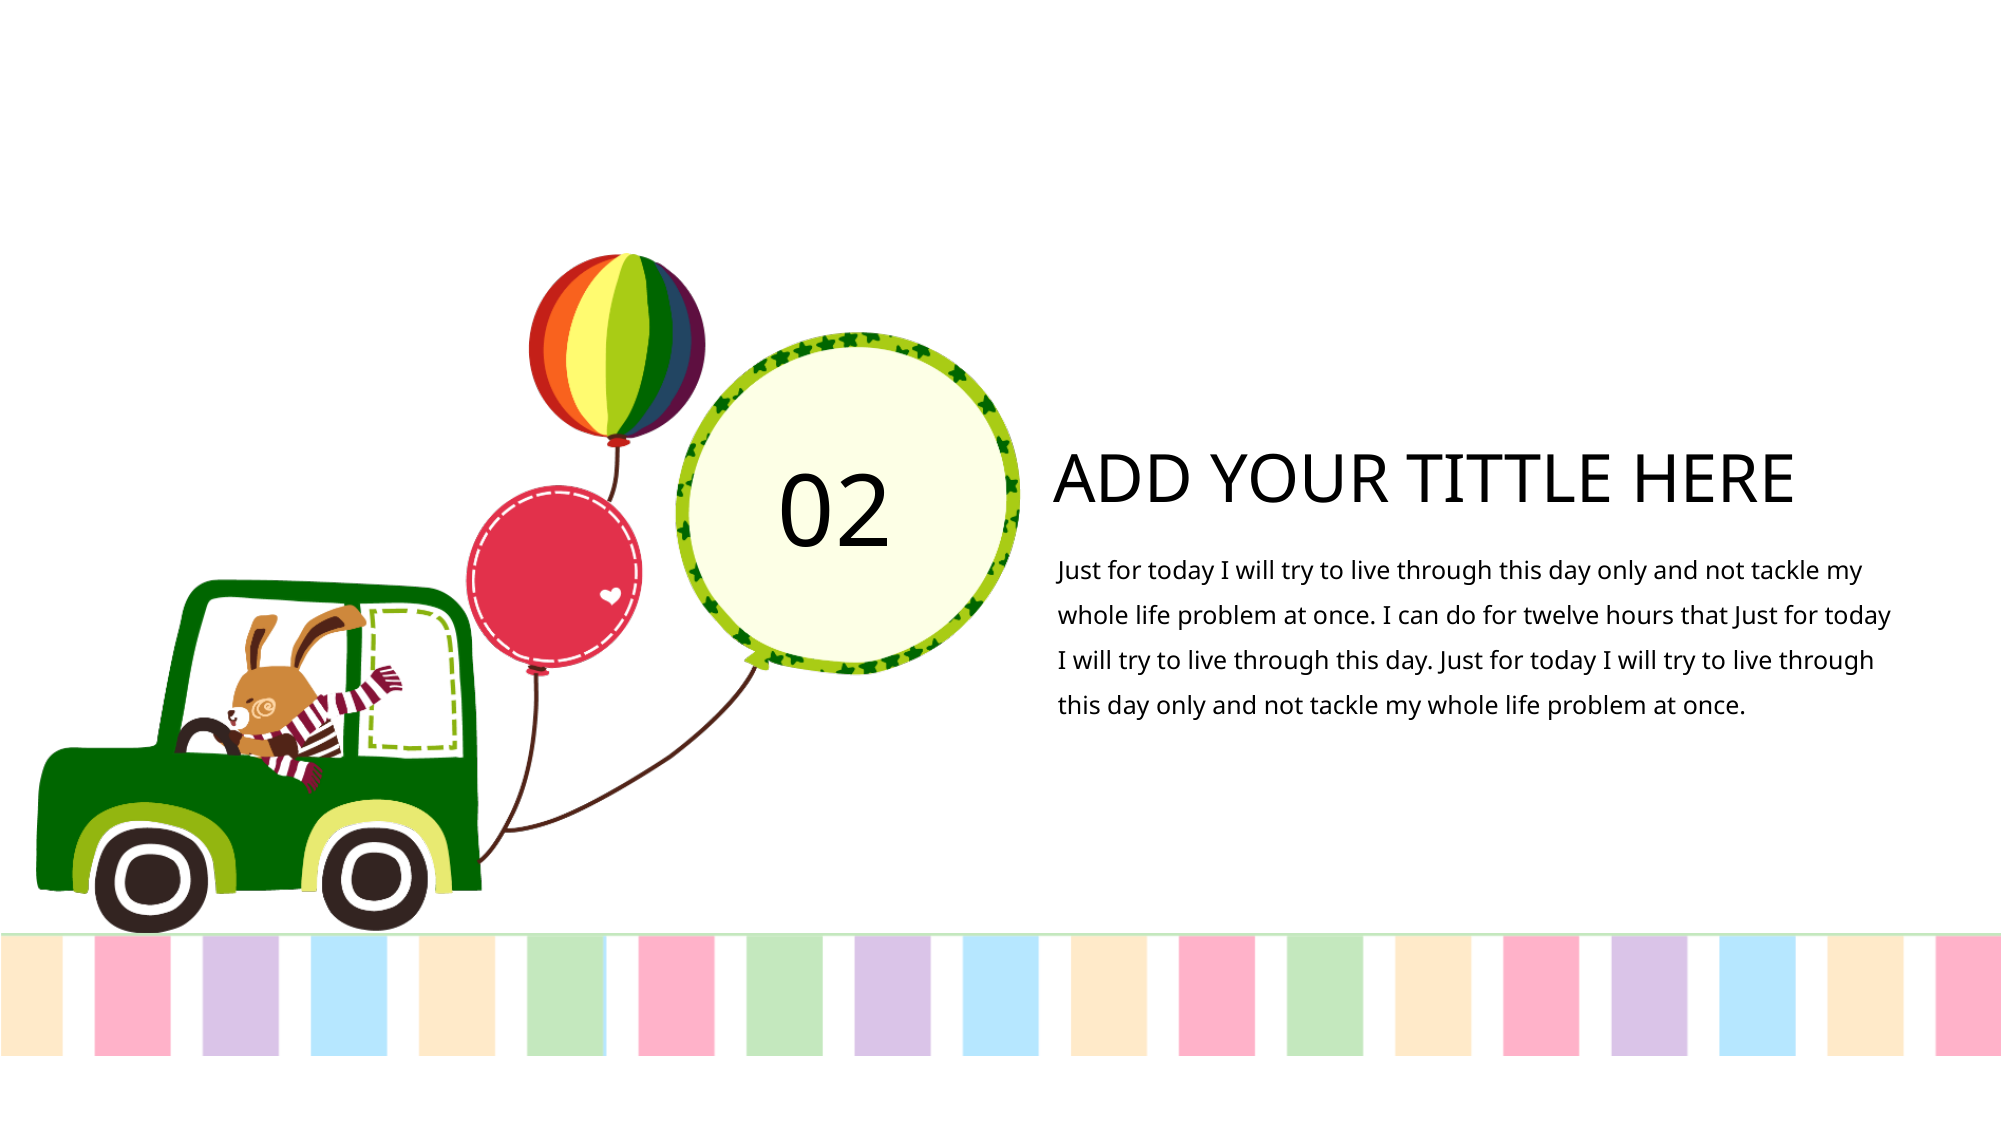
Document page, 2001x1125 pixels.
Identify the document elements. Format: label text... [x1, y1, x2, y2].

picture [0, 253, 2001, 1056]
text_box Just for today I will try to live through this day only and not tackle my whole life problem at once. I can do for twelve hours that Just for today I will try to live through this day. Just for today I will try to live through this day only and not tackle my whole life problem at once. [1043, 532, 1917, 727]
text_box ADD YOUR TITTLE HERE [1039, 428, 1871, 524]
